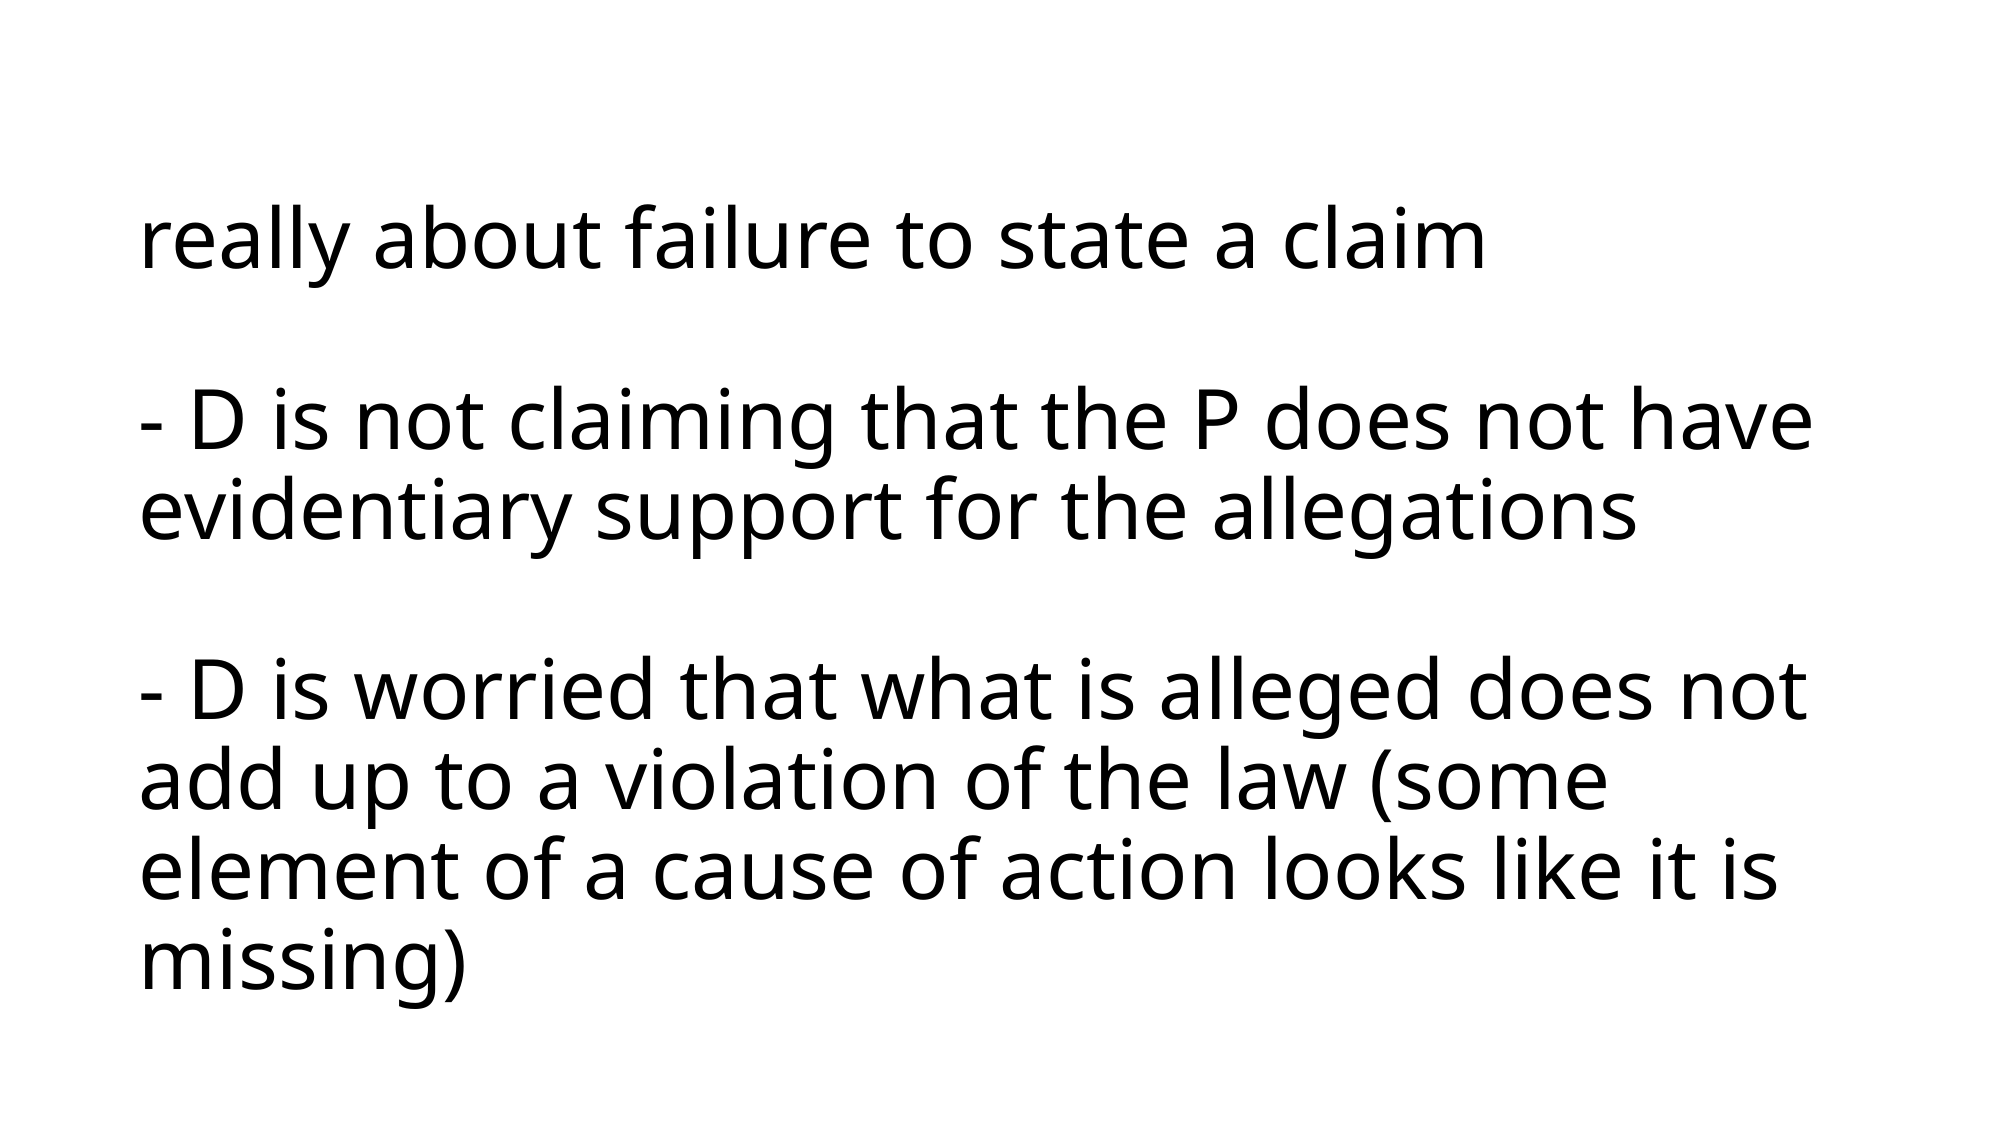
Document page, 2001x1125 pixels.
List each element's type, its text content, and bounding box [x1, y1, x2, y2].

title really about failure to state a claim - D is not claiming that the P does not have evidentiary support for the allegations - D is worried that what is alleged does not add up to a violation of the law (some element of a cause of action looks like it is missing) [123, 59, 1863, 1055]
